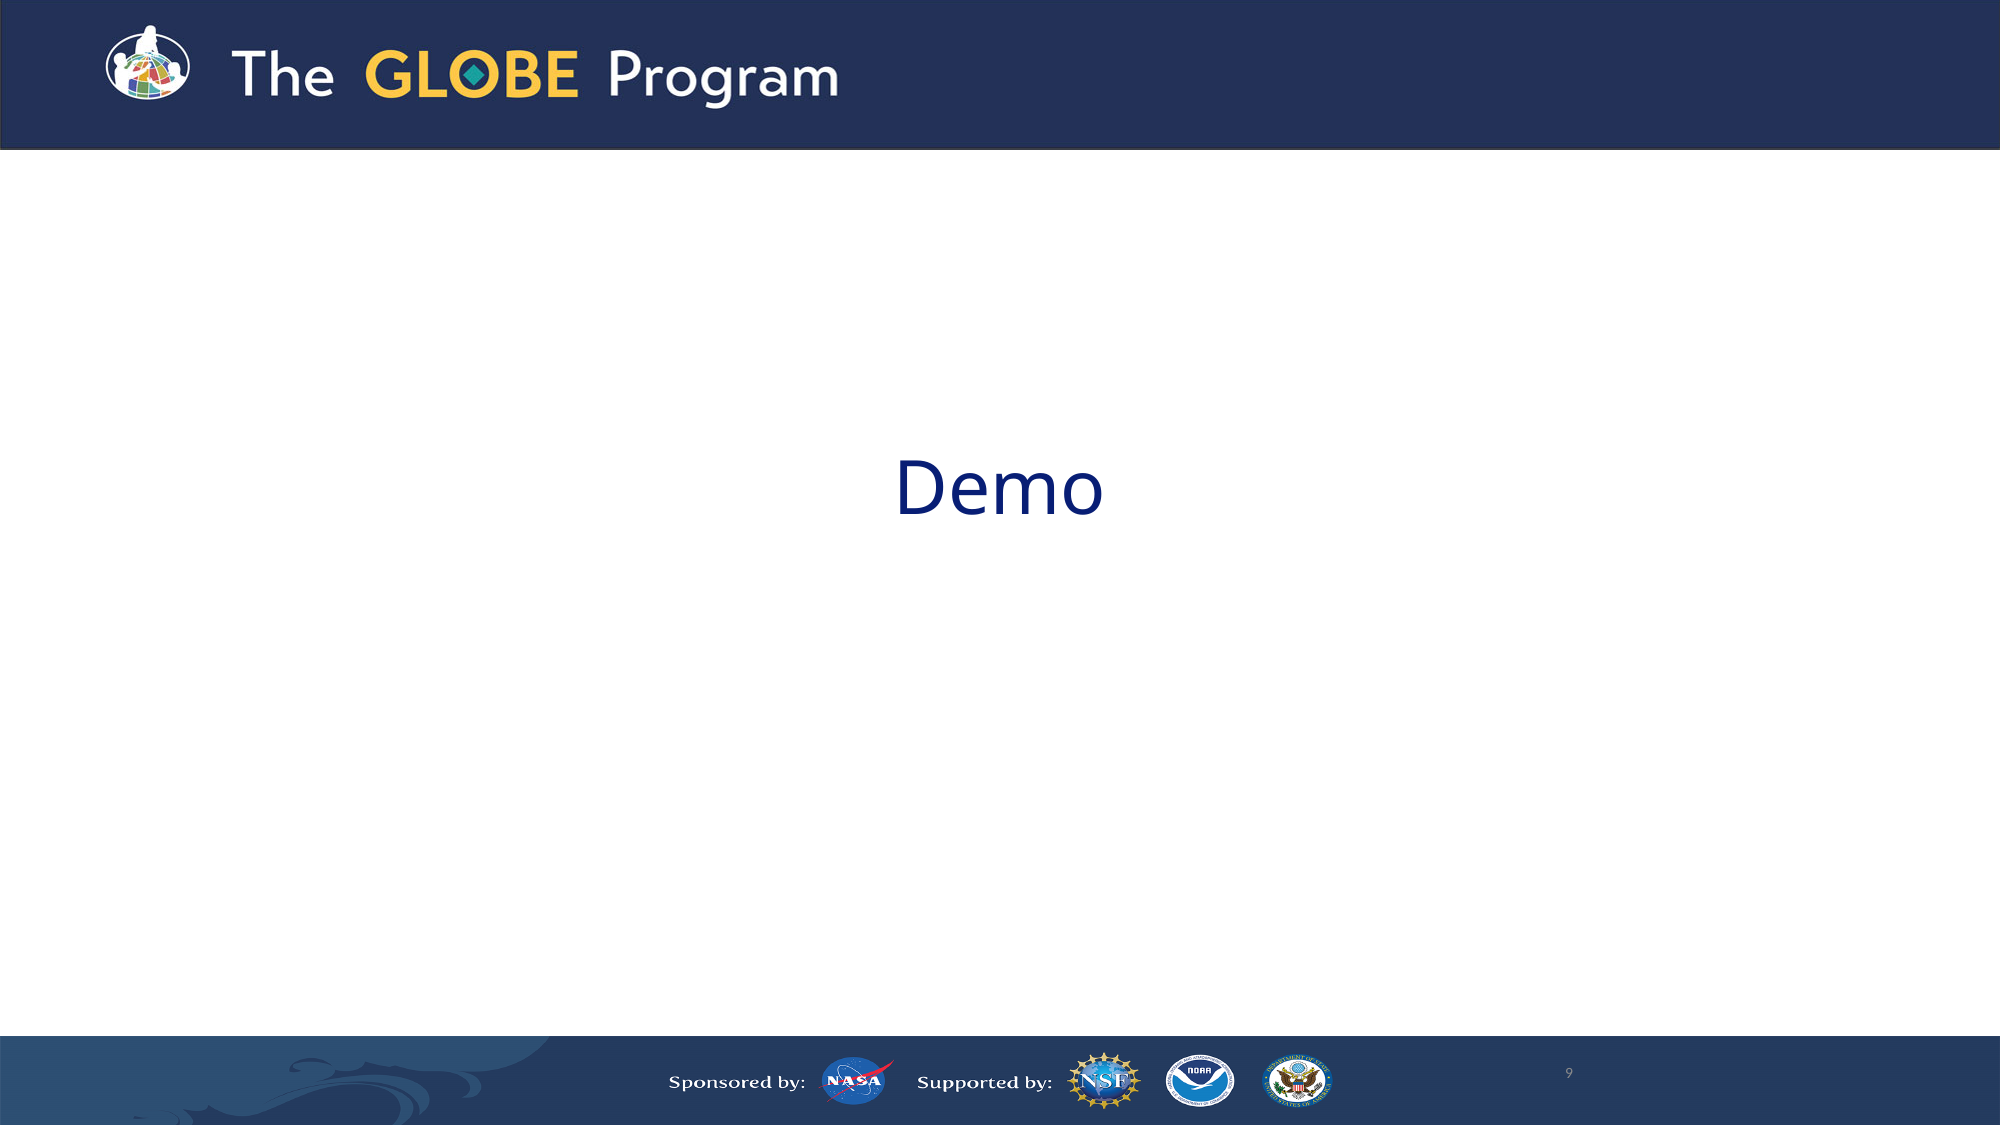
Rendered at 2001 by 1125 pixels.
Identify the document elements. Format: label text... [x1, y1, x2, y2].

picture [0, 1036, 2000, 1125]
title Demo [0, 384, 2000, 539]
picture [0, 0, 2000, 150]
slide_number 9 [1550, 1042, 2000, 1103]
